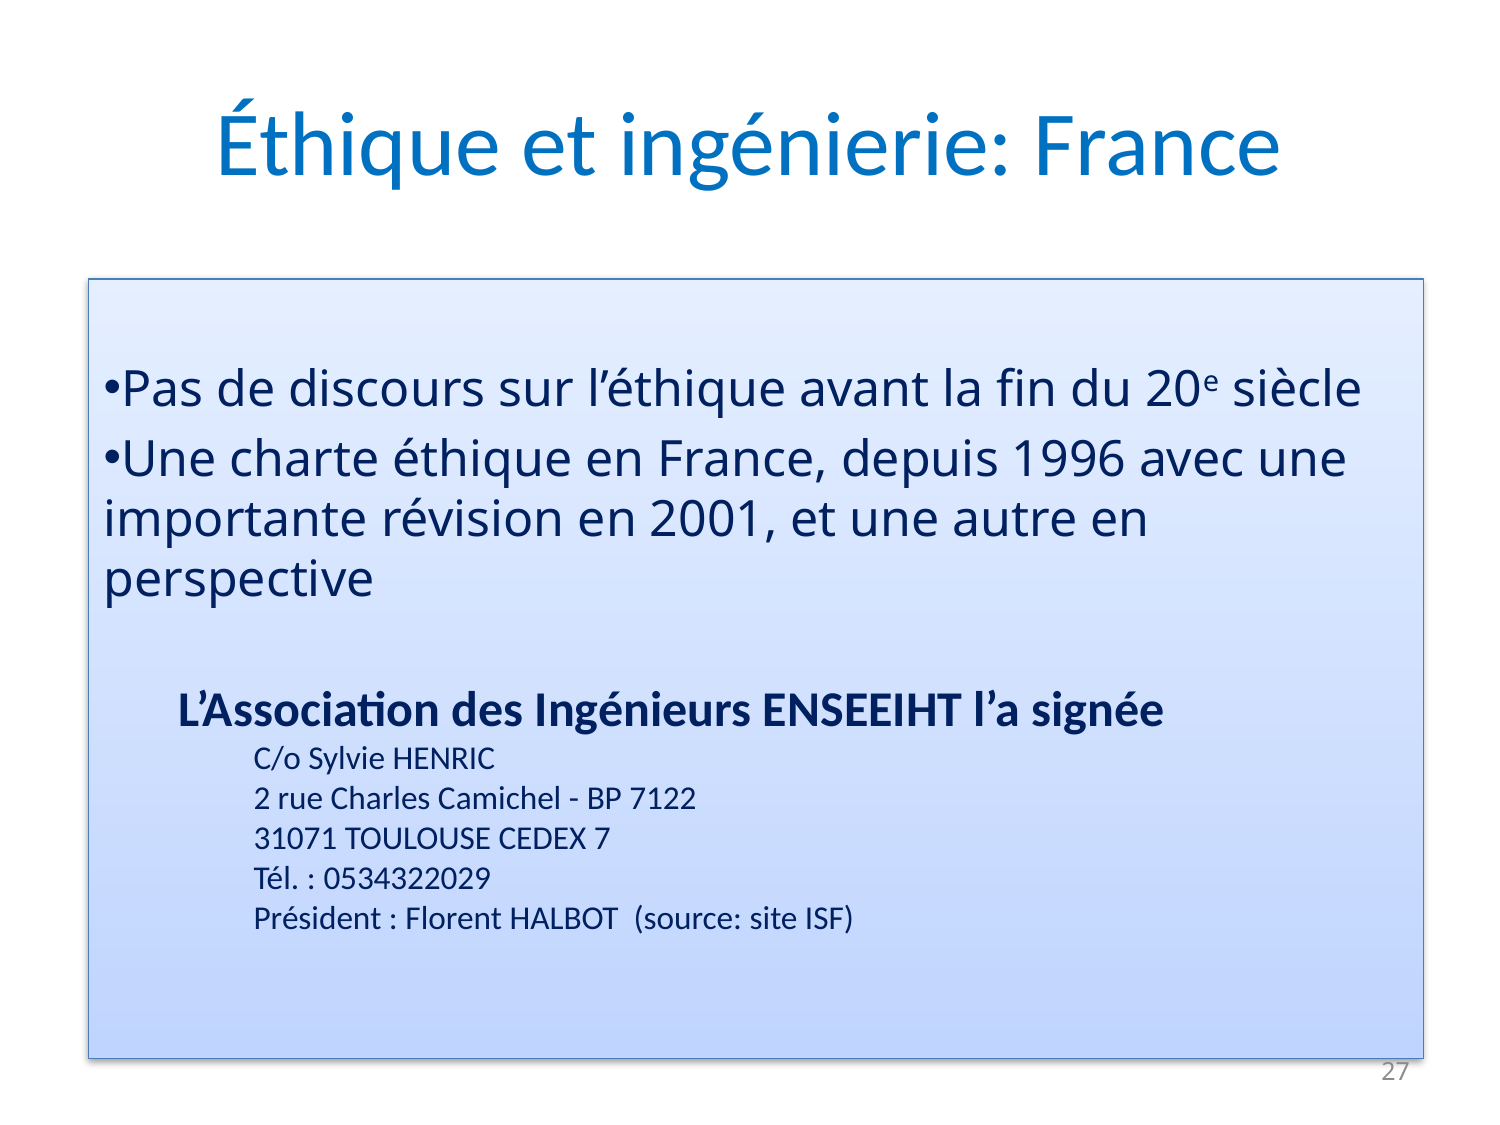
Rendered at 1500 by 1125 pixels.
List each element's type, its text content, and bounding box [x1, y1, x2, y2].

title Éthique et ingénierie: France [75, 45, 1425, 233]
text_box Pas de discours sur l’éthique avant la fin du 20e siècle Une charte éthique en France, depuis 1996 avec une importante révision en 2001, et une autre en perspective L’Association des Ingénieurs ENSEEIHT l’a signée C/o Sylvie HENRIC 2 rue Charles Camichel - BP 7122 31071 TOULOUSE CEDEX 7 Tél. : 0534322029 Président : Florent HALBOT (source: site ISF) [88, 278, 1424, 1059]
slide_number 27 [1074, 1042, 1425, 1103]
